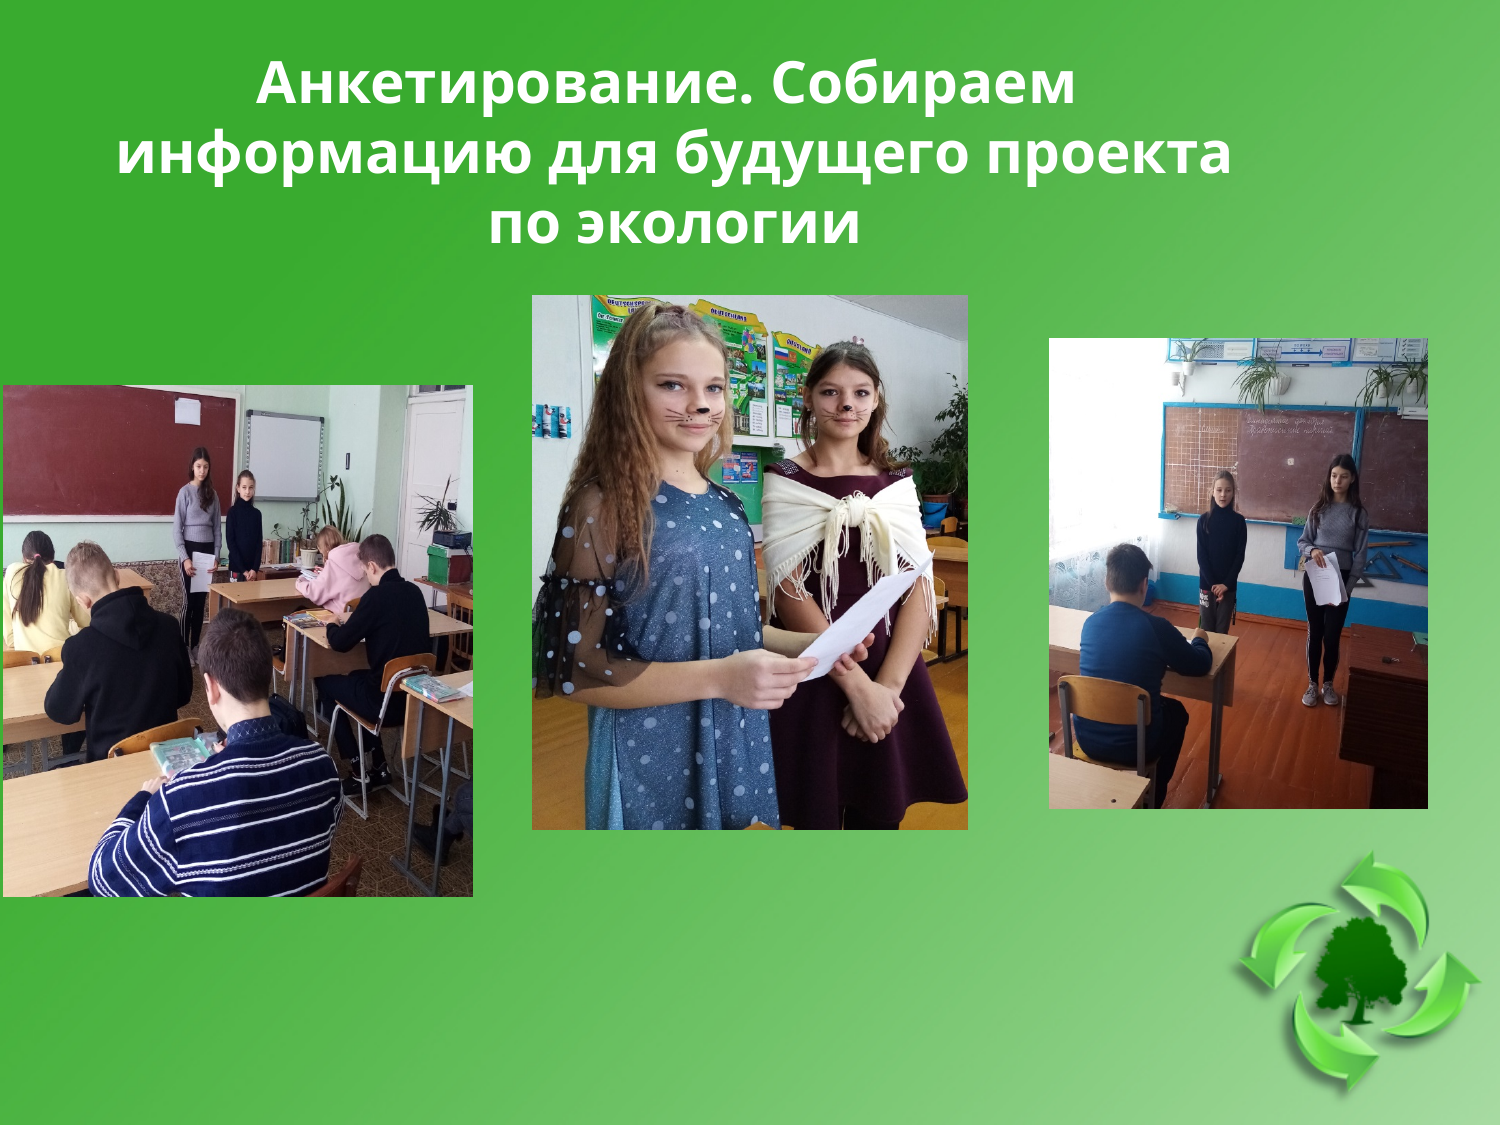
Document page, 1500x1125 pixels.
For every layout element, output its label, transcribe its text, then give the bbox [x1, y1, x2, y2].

title Анкетирование. Собираем информацию для будущего проекта по экологии [75, 57, 1275, 244]
picture [0, 0, 1500, 1125]
